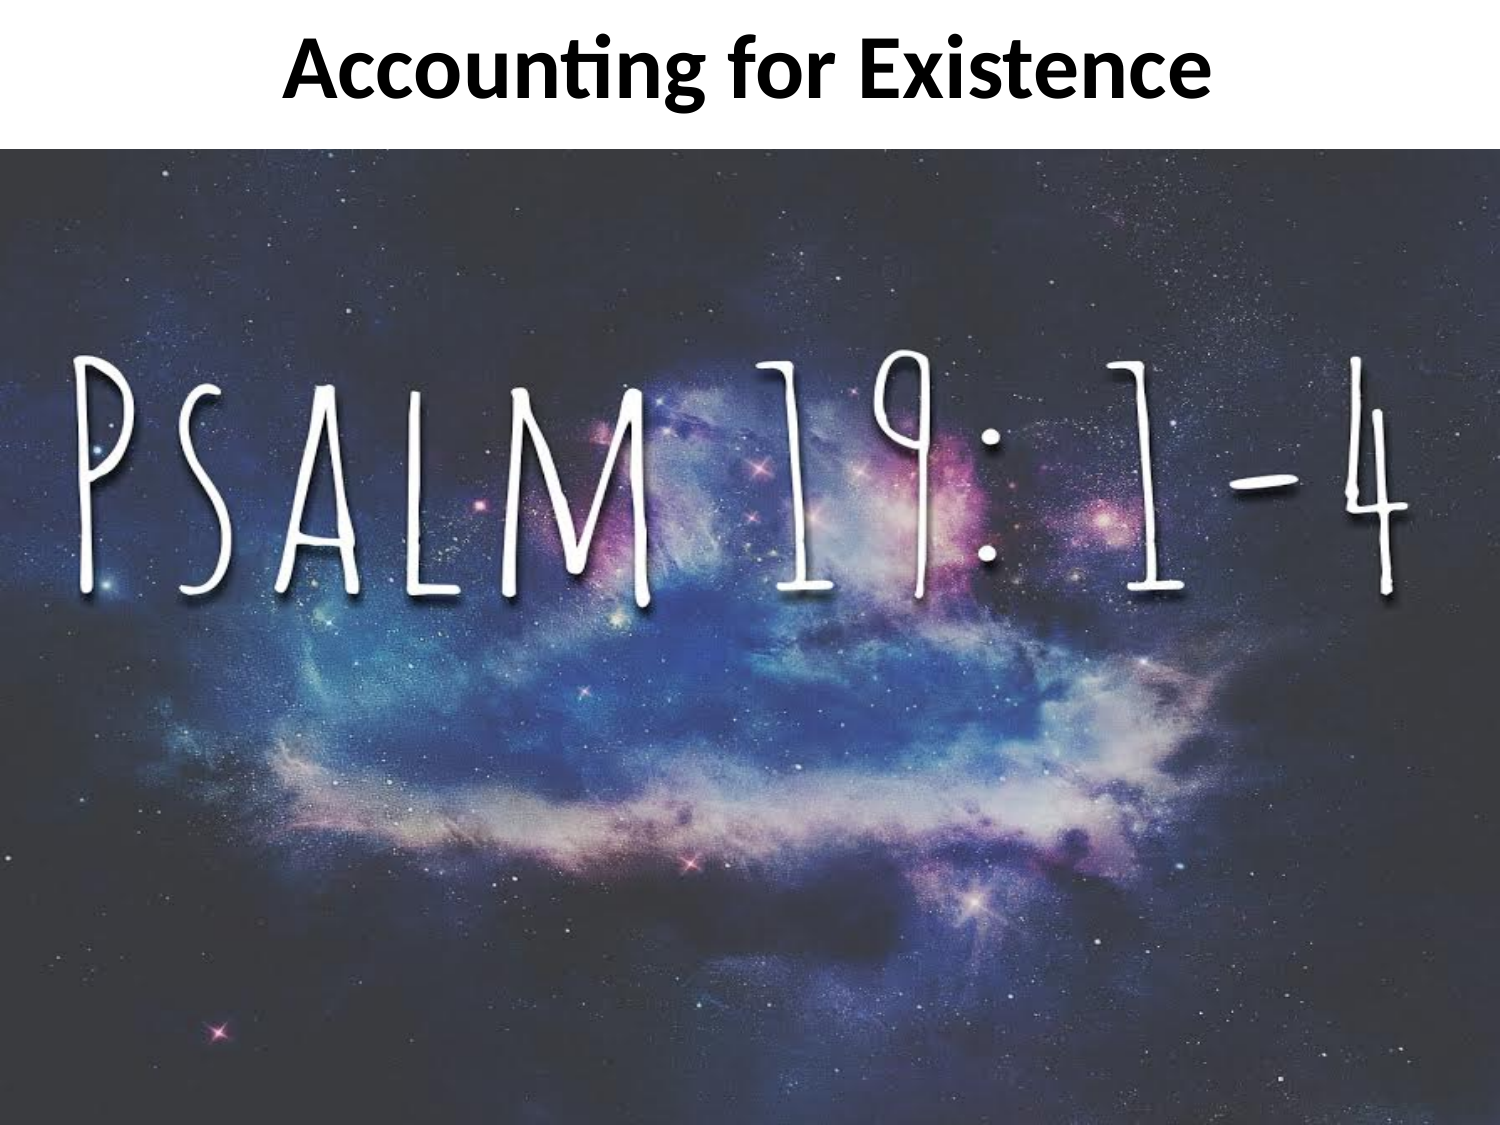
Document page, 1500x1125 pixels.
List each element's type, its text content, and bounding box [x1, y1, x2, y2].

text_box Accounting for Existence [0, 0, 1500, 149]
picture [0, 149, 1500, 1125]
